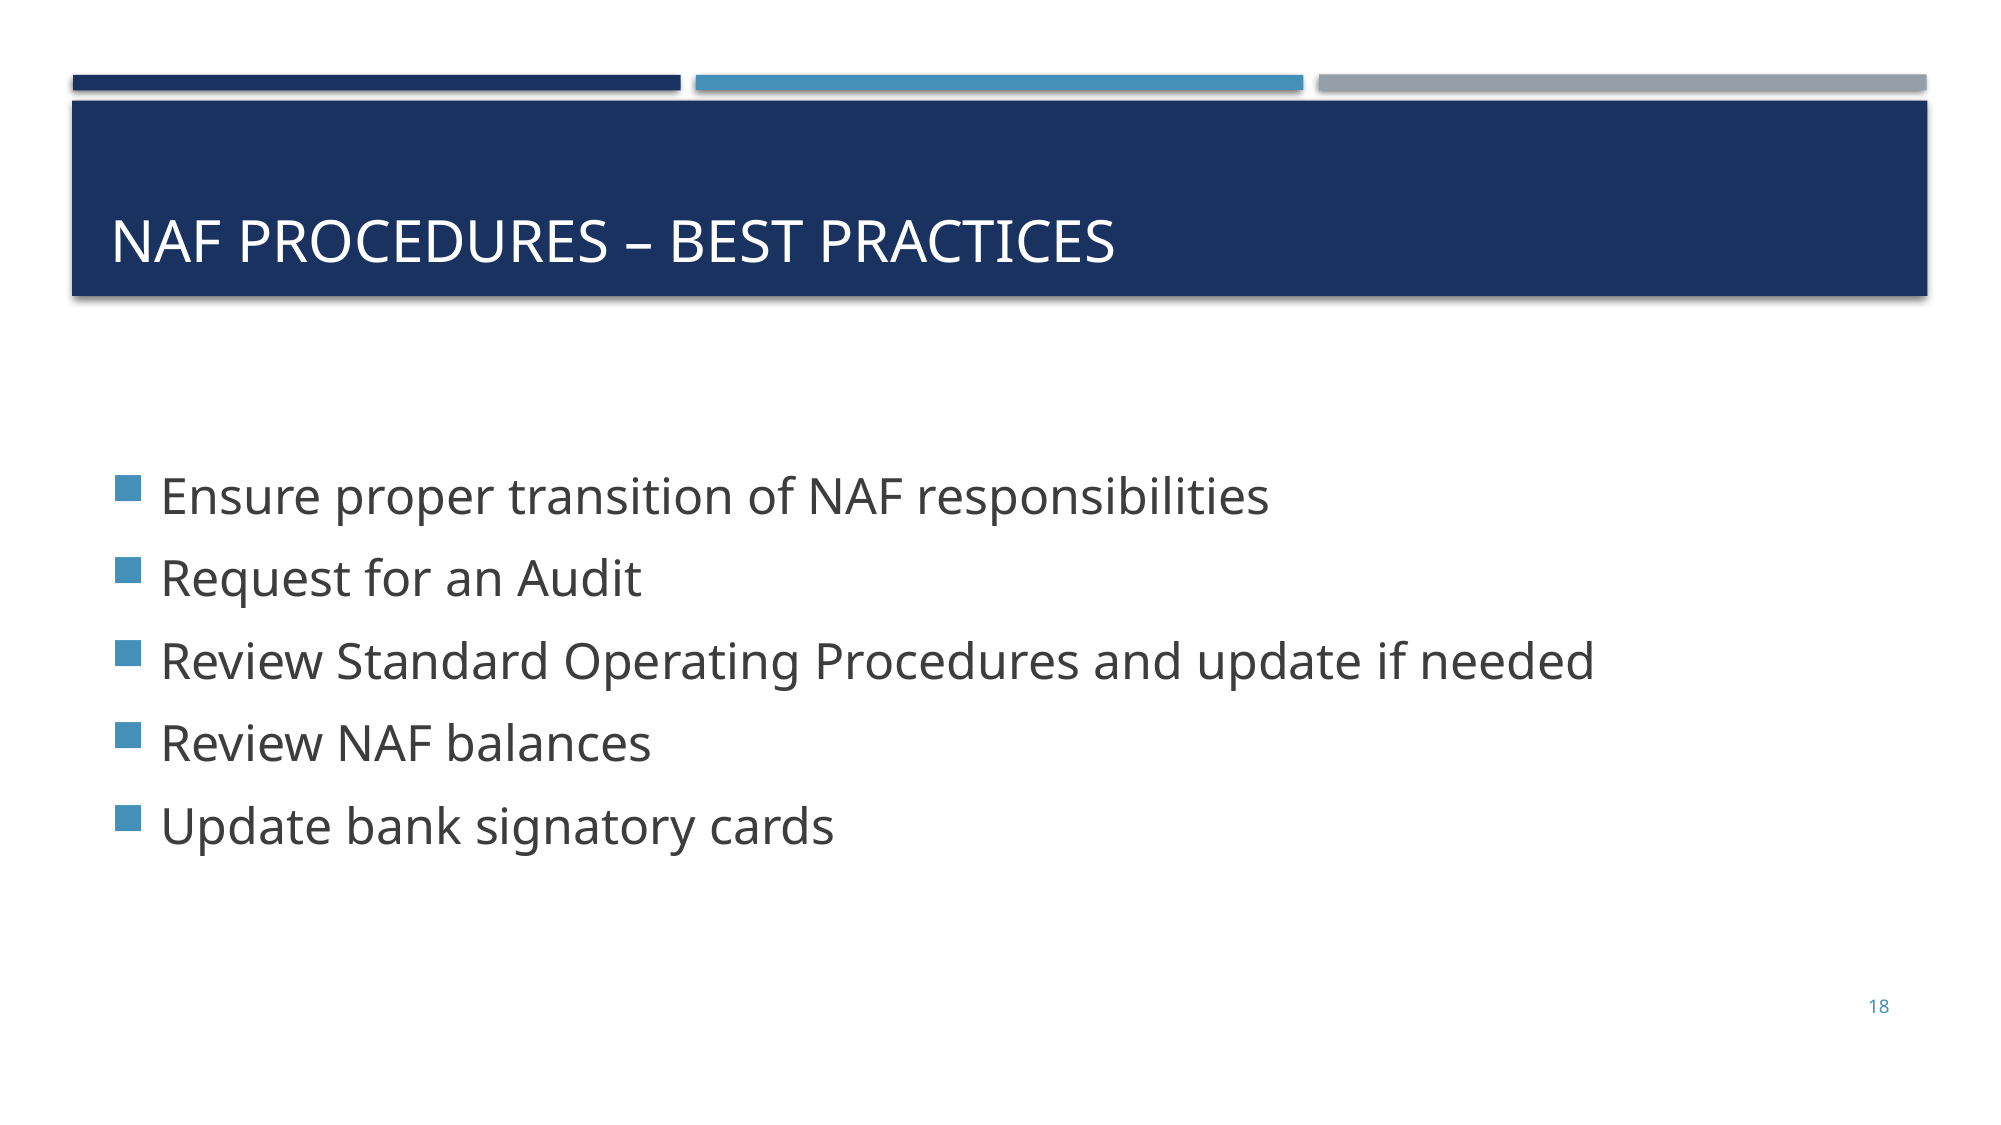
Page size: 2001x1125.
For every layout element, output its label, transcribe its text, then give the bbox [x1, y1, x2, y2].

slide_number 18 [1732, 977, 1905, 1037]
list Ensure proper transition of NAF responsibilities Request for an Audit Review Standard Operating Procedures and update if needed Review NAF balances Update bank signatory cards [95, 357, 1905, 962]
title NAF PROCEDURES – Best practices [95, 115, 1905, 282]
